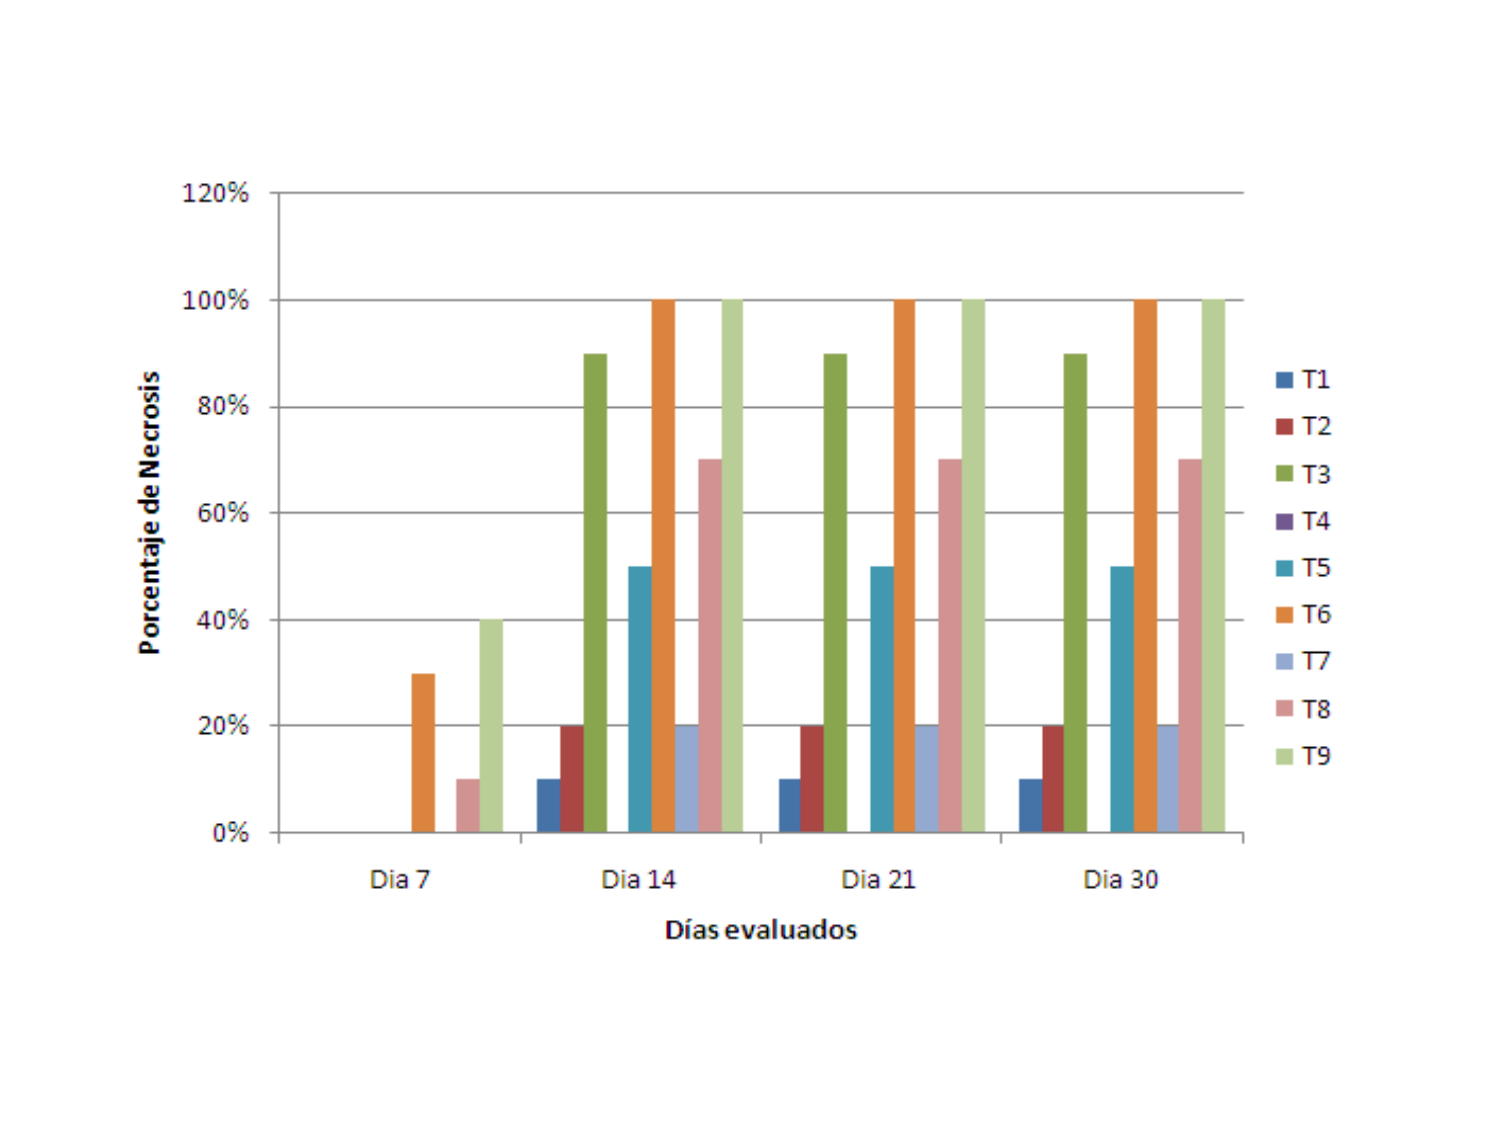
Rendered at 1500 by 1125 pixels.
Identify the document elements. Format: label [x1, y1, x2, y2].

picture [105, 152, 1348, 988]
